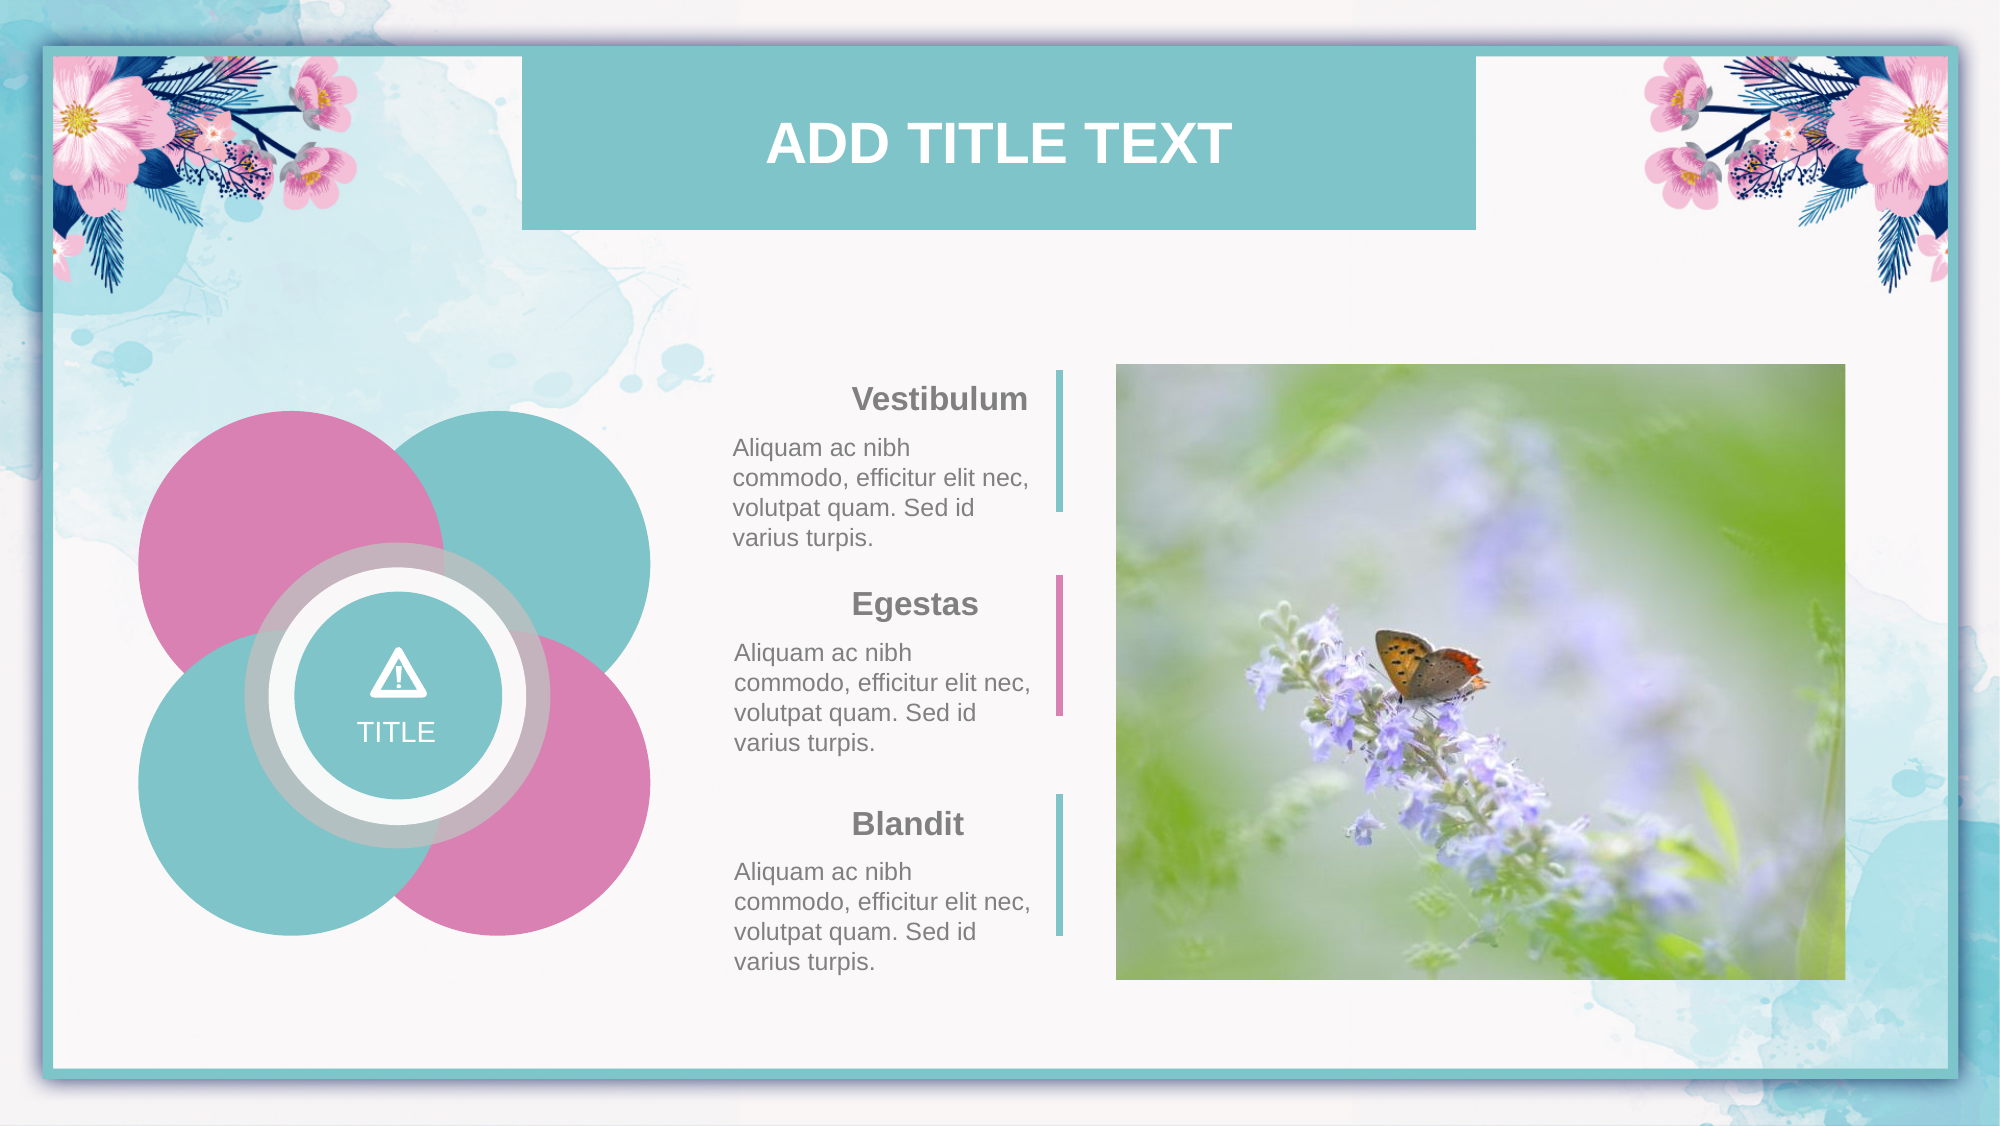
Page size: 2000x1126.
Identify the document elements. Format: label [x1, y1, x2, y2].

text_box [1114, 362, 1848, 981]
text_box [138, 369, 1060, 986]
picture [0, 0, 2000, 1126]
text_box [522, 54, 1477, 230]
